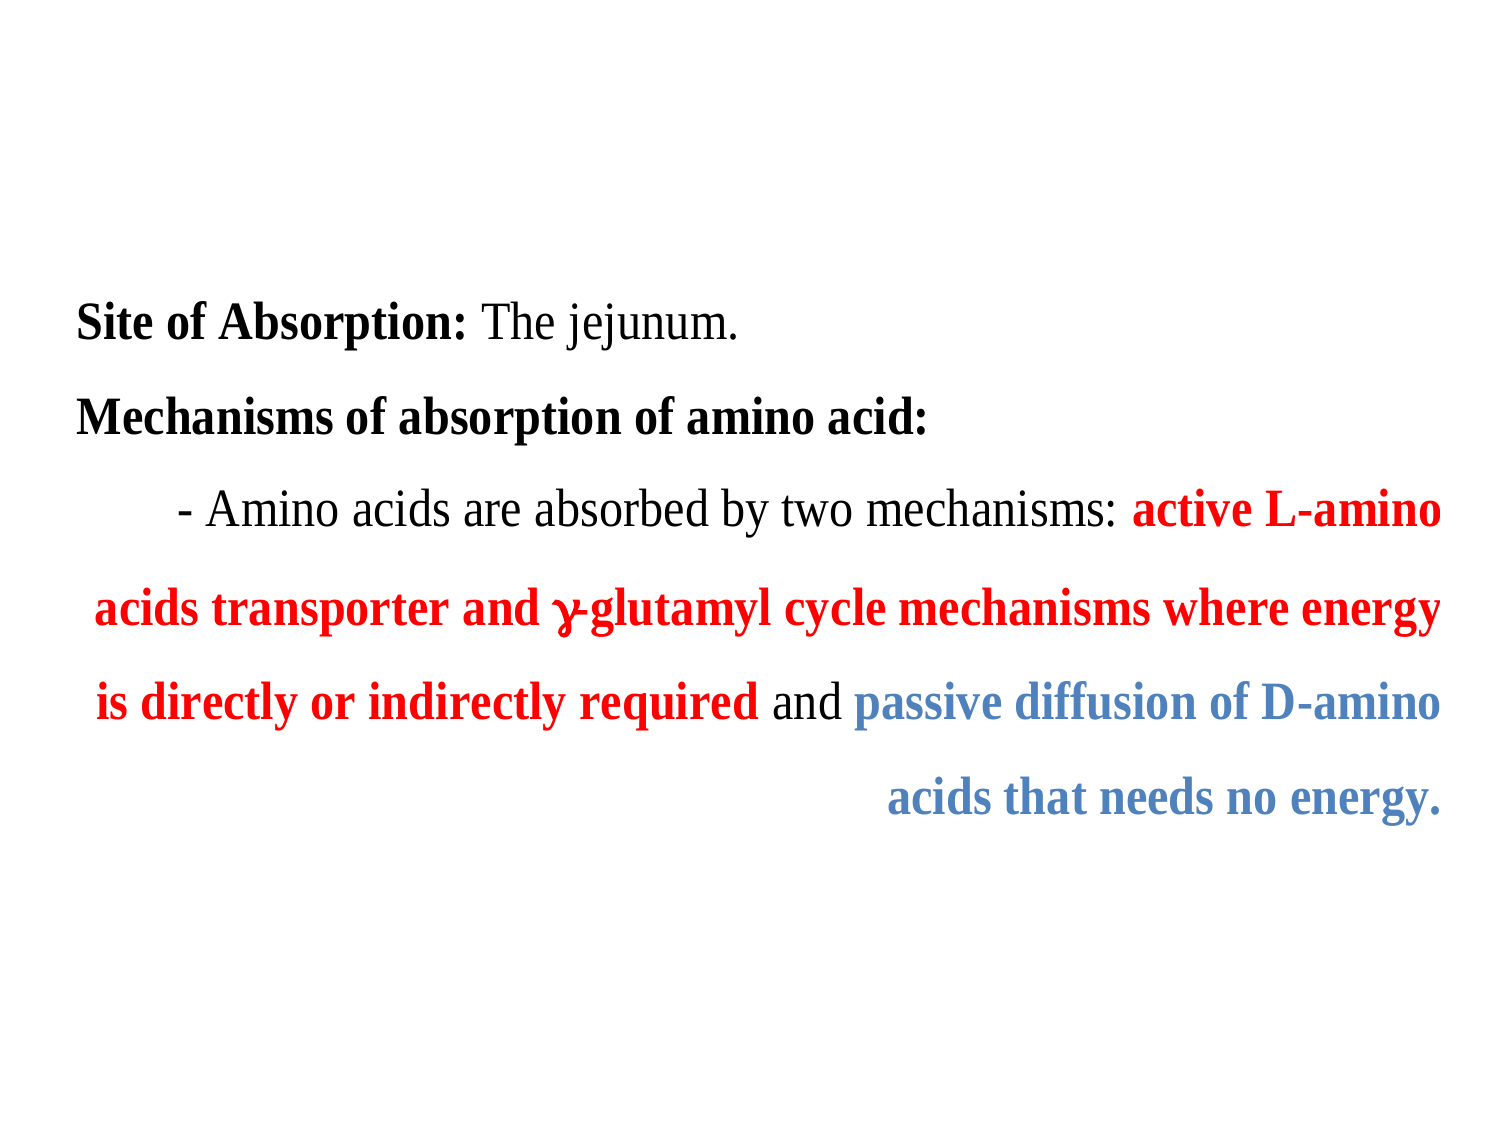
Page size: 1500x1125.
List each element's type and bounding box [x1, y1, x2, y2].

list [76, 290, 1440, 858]
